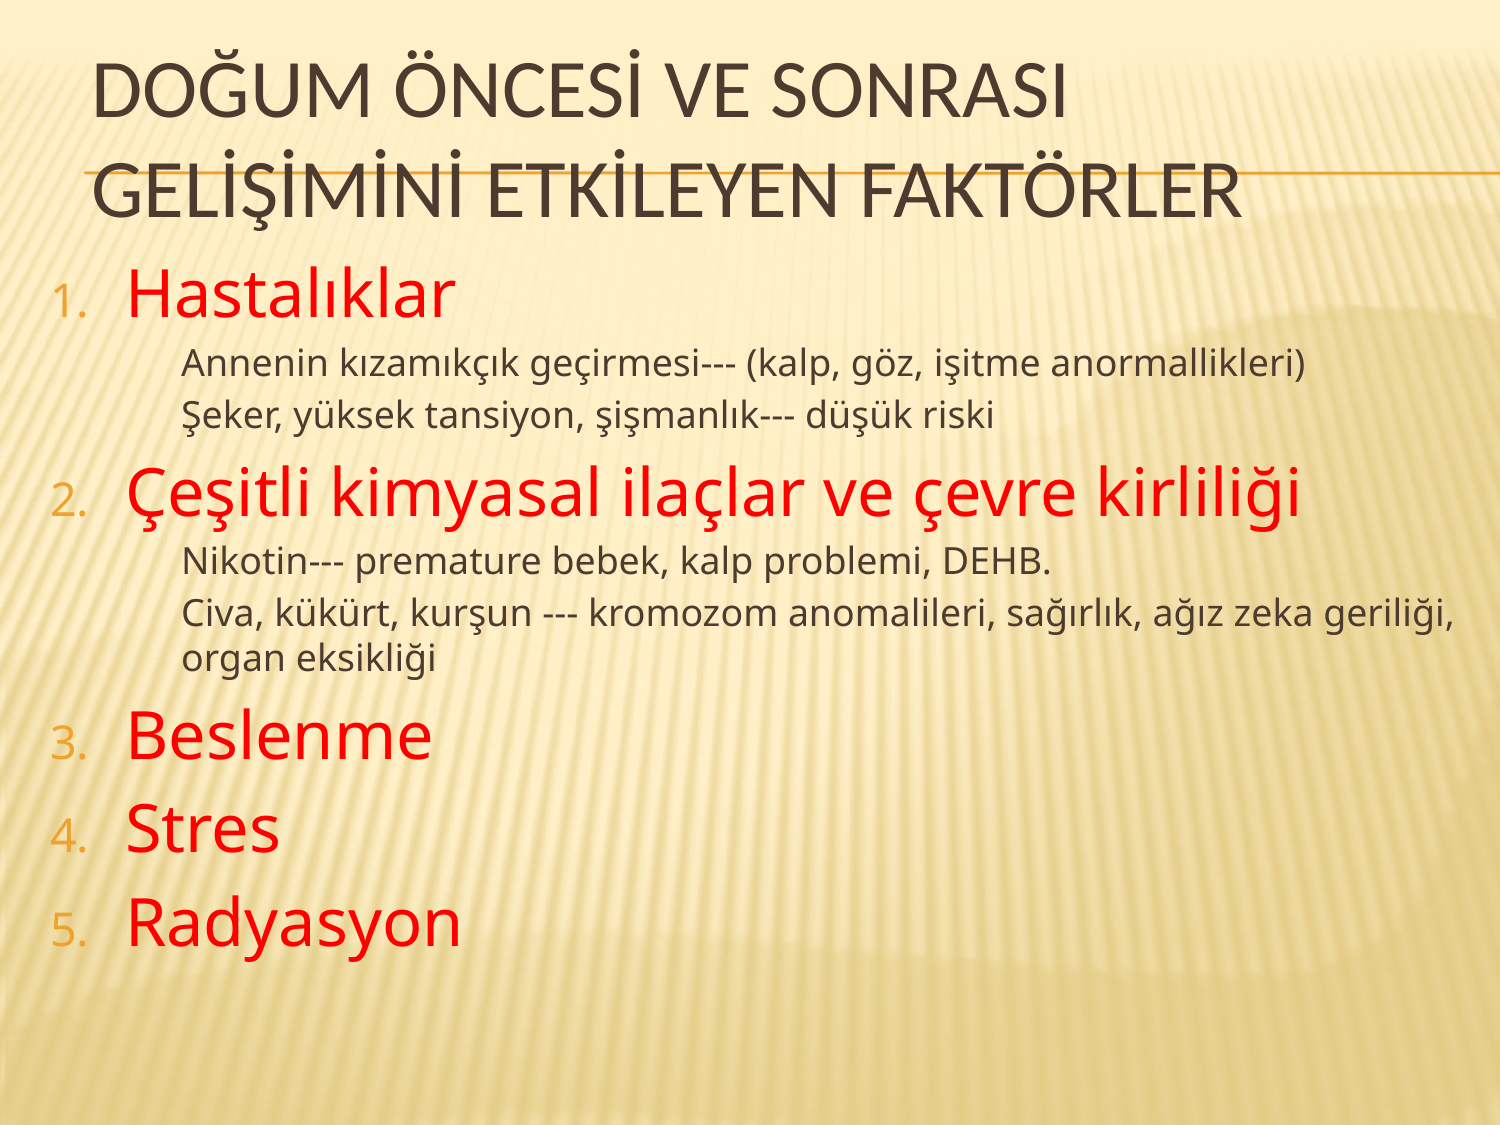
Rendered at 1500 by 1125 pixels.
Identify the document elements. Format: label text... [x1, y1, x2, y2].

list Hastalıklar Annenin kızamıkçık geçirmesi--- (kalp, göz, işitme anormallikleri) Şeker, yüksek tansiyon, şişmanlık--- düşük riski Çeşitli kimyasal ilaçlar ve çevre kirliliği Nikotin--- premature bebek, kalp problemi, DEHB. Civa, kükürt, kurşun --- kromozom anomalileri, sağırlık, ağız zeka geriliği, organ eksikliği Beslenme Stres Radyasyon [35, 243, 1500, 1106]
title Doğum Öncesi ve Sonrası Gelişimini Etkileyen Faktörler [76, 42, 1427, 226]
